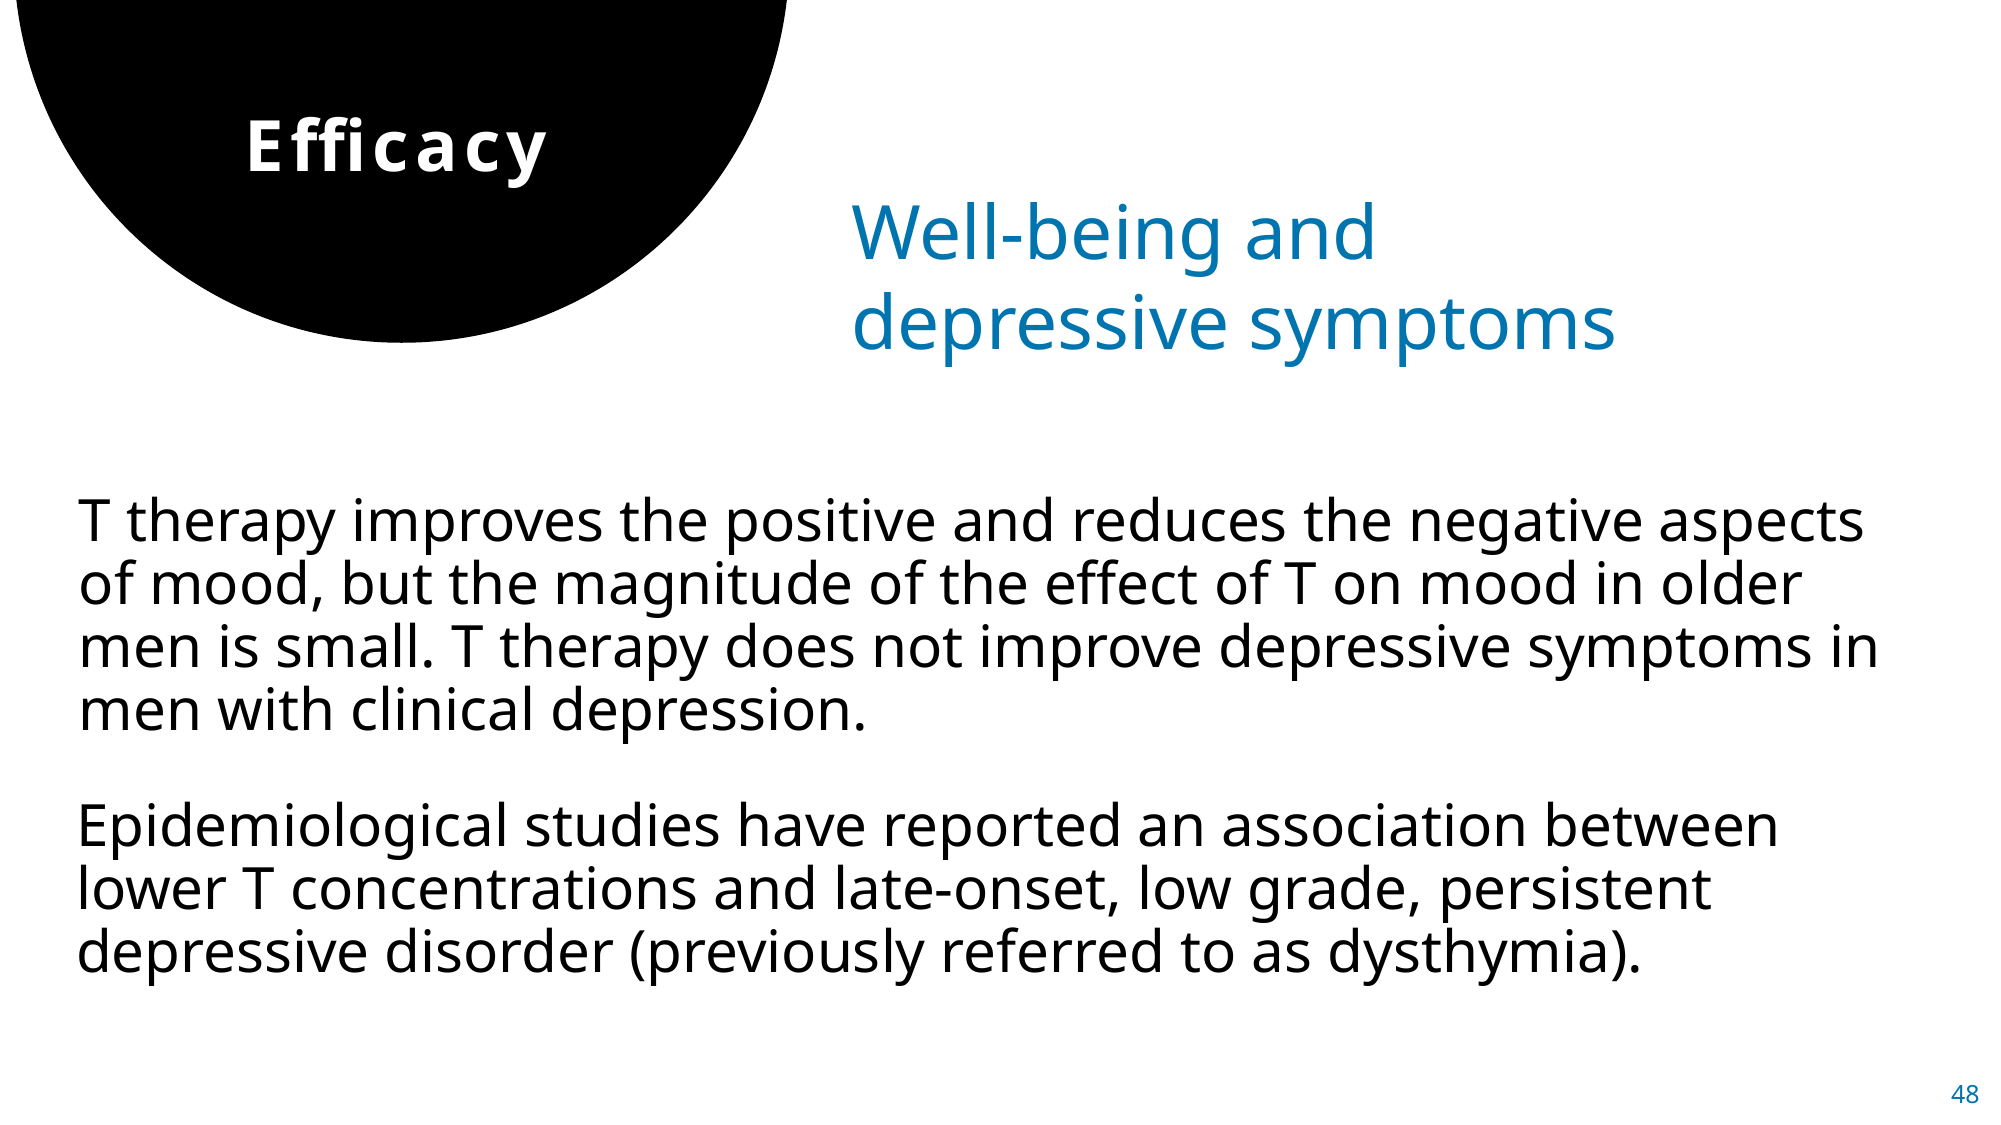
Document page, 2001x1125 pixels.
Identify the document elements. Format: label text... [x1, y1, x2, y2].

list Epidemiological studies have reported an association between lower T concentrations and late-onset, low grade, persistent depressive disorder (previously referred to as dysthymia). [61, 788, 1936, 995]
slide_number 48 [1930, 1065, 1995, 1125]
text_box Efficacy [61, 102, 731, 253]
text_box [15, 0, 788, 162]
text_box [151, 253, 652, 344]
text_box Well-being and depressive symptoms [836, 177, 1781, 373]
list T therapy improves the positive and reduces the negative aspects of mood, but the magnitude of the effect of T on mood in older men is small. T therapy does not improve depressive symptoms in men with clinical depression. [63, 483, 1933, 788]
